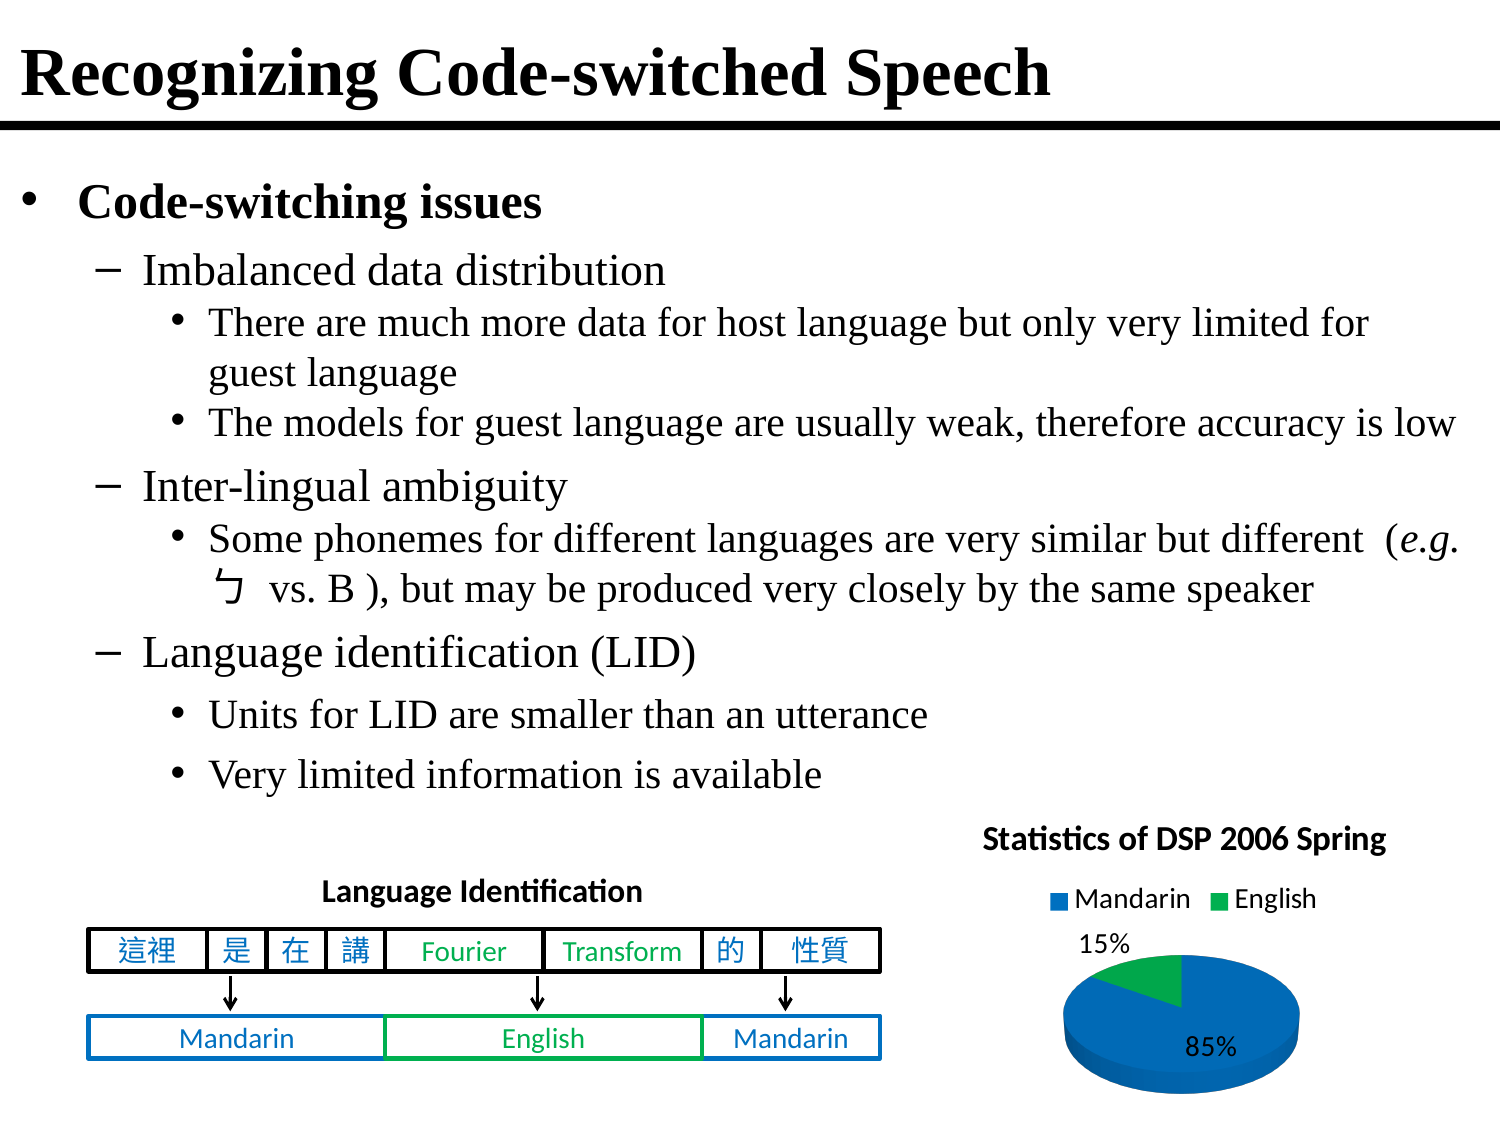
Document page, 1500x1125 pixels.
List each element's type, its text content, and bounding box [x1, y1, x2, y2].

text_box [88, 928, 881, 1059]
text_box Language Identification [202, 867, 764, 910]
title Recognizing Code-switched Speech [5, 19, 1356, 123]
list Code-switching issues Imbalanced data distribution There are much more data for host language but only very limited for guest language The models for guest language are usually weak, therefore accuracy is low Inter-lingual ambiguity Some phonemes for different languages are very similar but different (e.g. ㄅ vs. B ), but may be produced very closely by the same speaker Language identification (LID) Units for LID are smaller than an utterance Very limited information is available [5, 149, 1483, 1106]
chart [867, 798, 1500, 1125]
